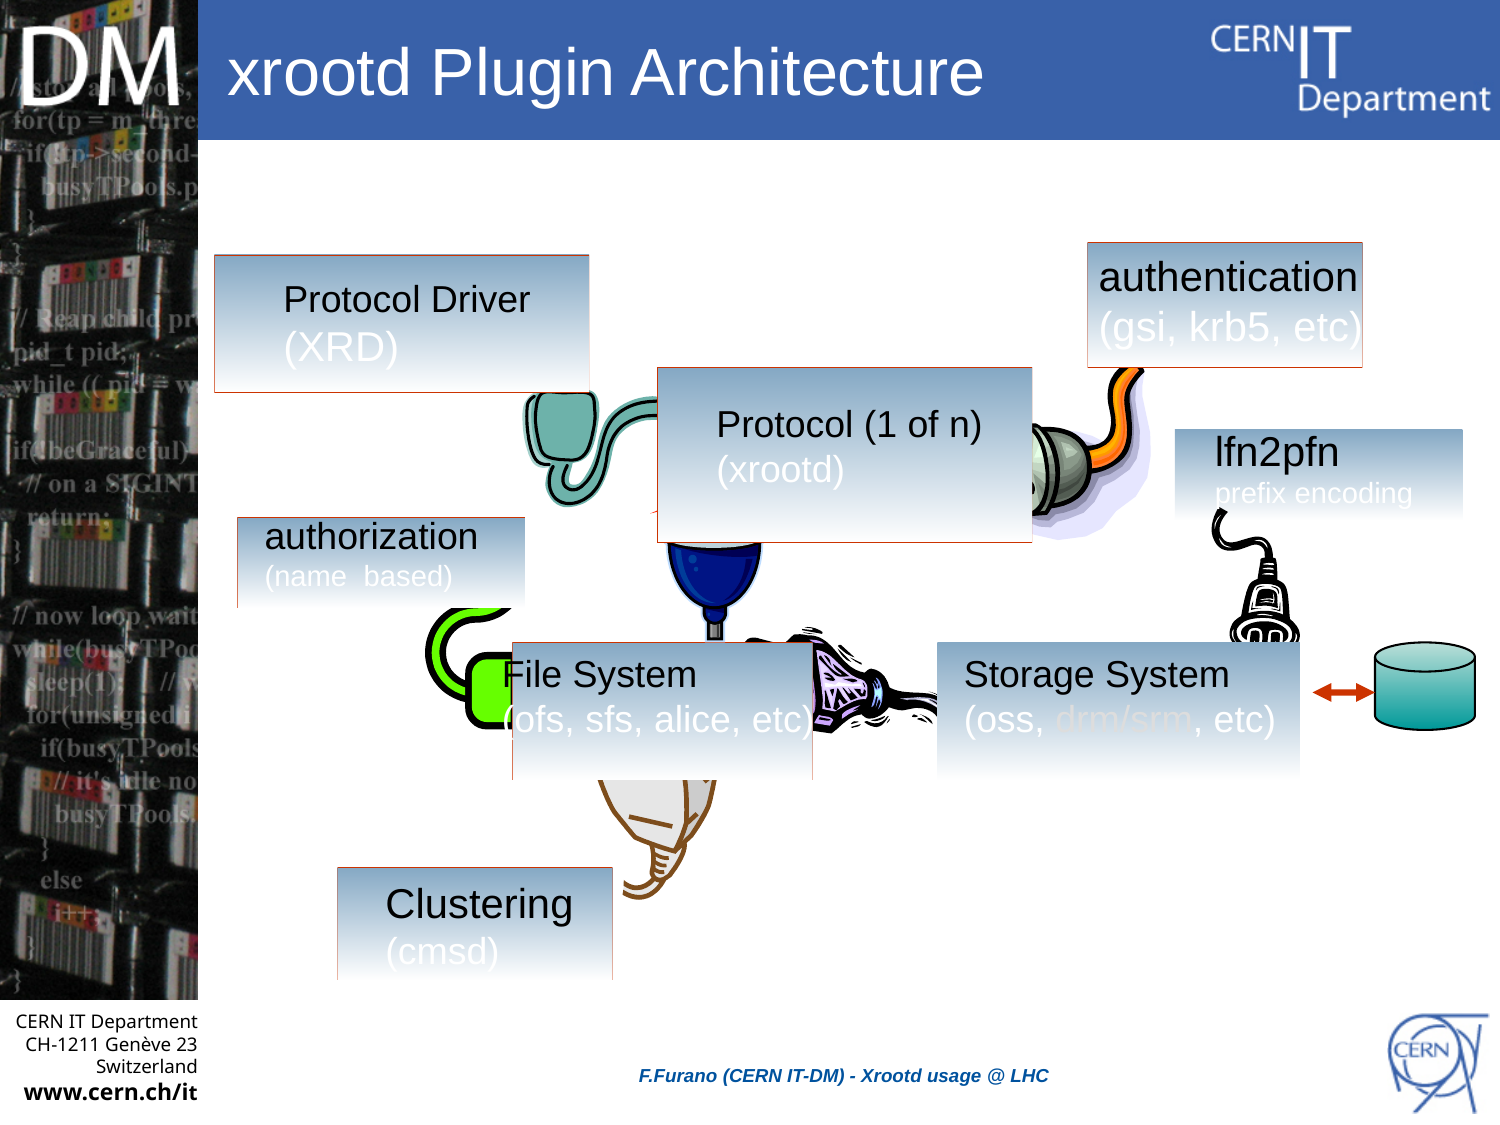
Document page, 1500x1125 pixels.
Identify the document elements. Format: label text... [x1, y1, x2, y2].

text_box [821, 623, 1476, 781]
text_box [508, 342, 1038, 543]
title xrootd Plugin Architecture [212, 0, 1126, 138]
picture [1387, 1012, 1490, 1114]
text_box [237, 504, 494, 730]
picture [0, 0, 1500, 1000]
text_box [1168, 417, 1463, 622]
text_box [214, 254, 590, 393]
footer F.Furano (CERN IT-DM) - Xrootd usage @ LHC [312, 1037, 1376, 1113]
text_box Protocol Driver (XRD) [268, 267, 546, 378]
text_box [974, 242, 1375, 543]
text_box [337, 738, 747, 982]
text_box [499, 479, 818, 781]
